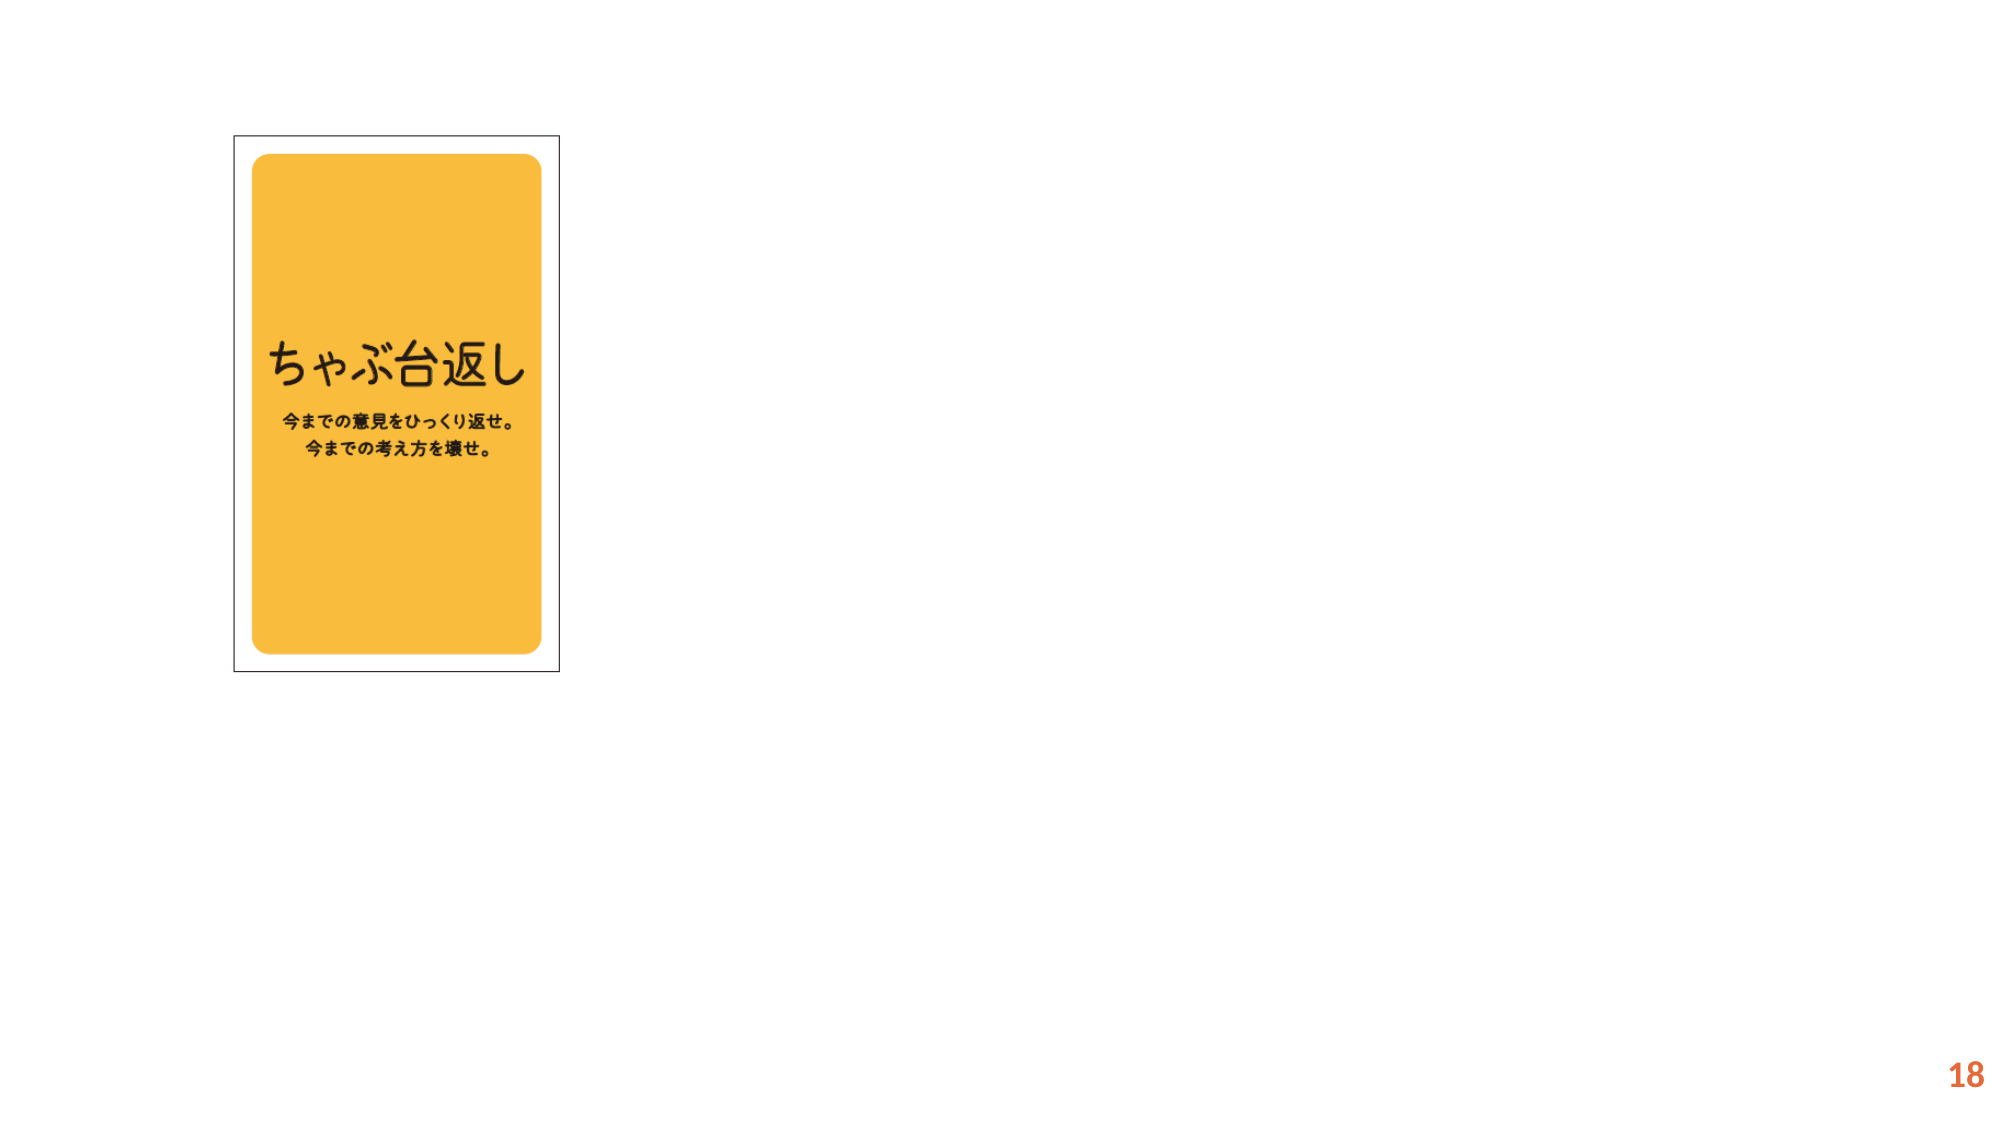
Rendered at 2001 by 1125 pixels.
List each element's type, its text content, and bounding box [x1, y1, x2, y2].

picture [227, 131, 571, 681]
slide_number 17 [1550, 1042, 2000, 1103]
